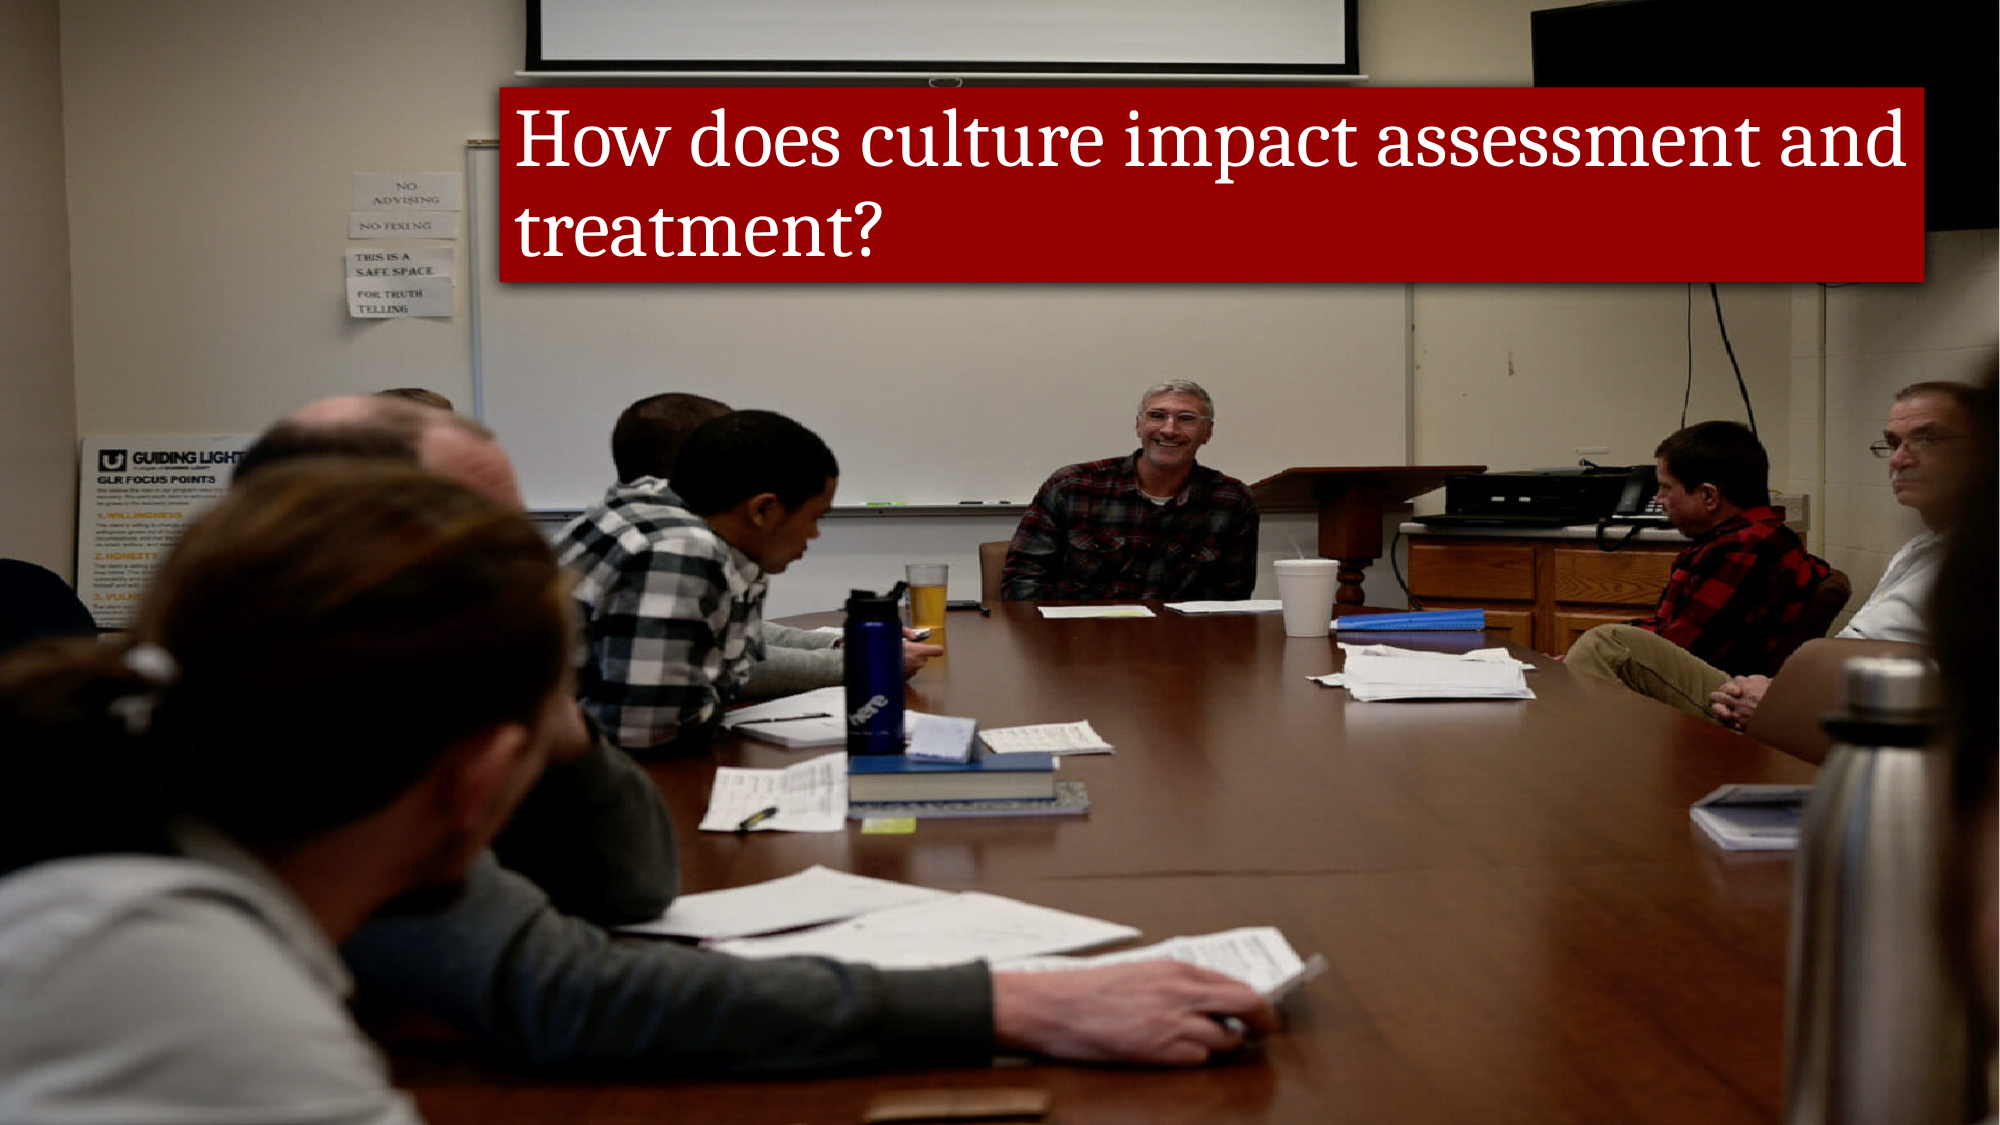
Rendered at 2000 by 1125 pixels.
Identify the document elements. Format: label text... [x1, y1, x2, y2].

text_box How does culture impact assessment and treatment? [499, 87, 1925, 283]
picture [0, 0, 2000, 1125]
